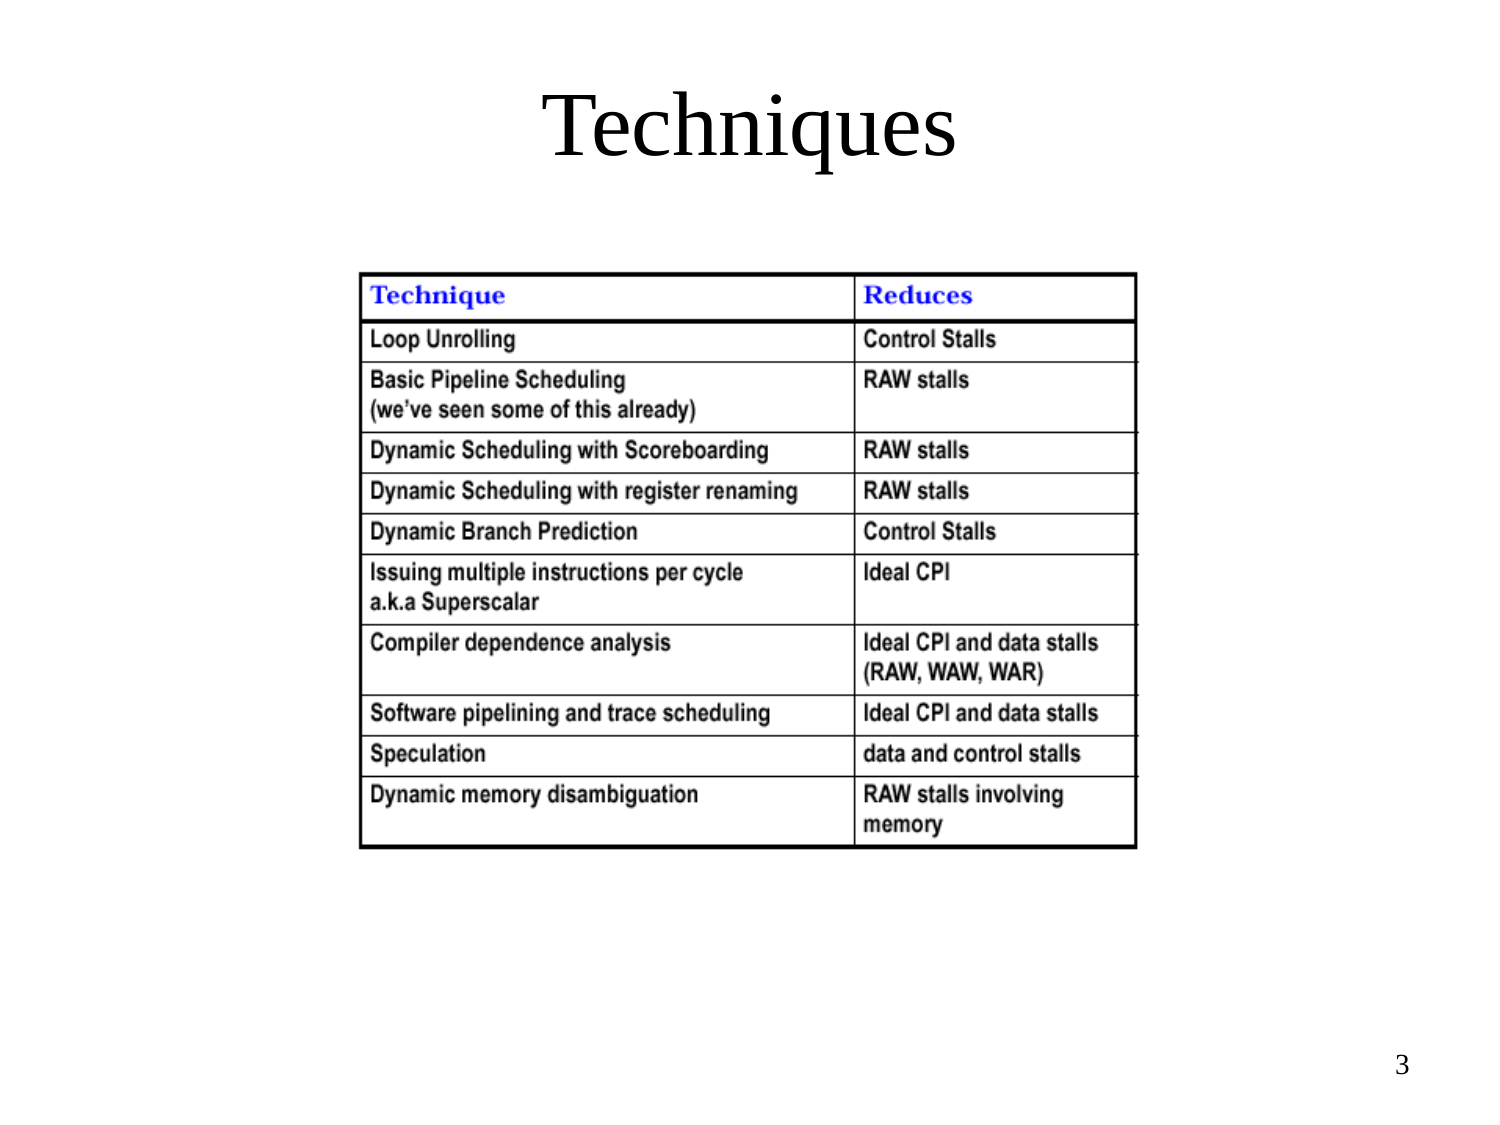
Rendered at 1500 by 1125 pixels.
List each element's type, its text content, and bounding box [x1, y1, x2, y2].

title Techniques [112, 24, 1388, 213]
slide_number 3 [1112, 1037, 1425, 1113]
picture [353, 262, 1147, 862]
